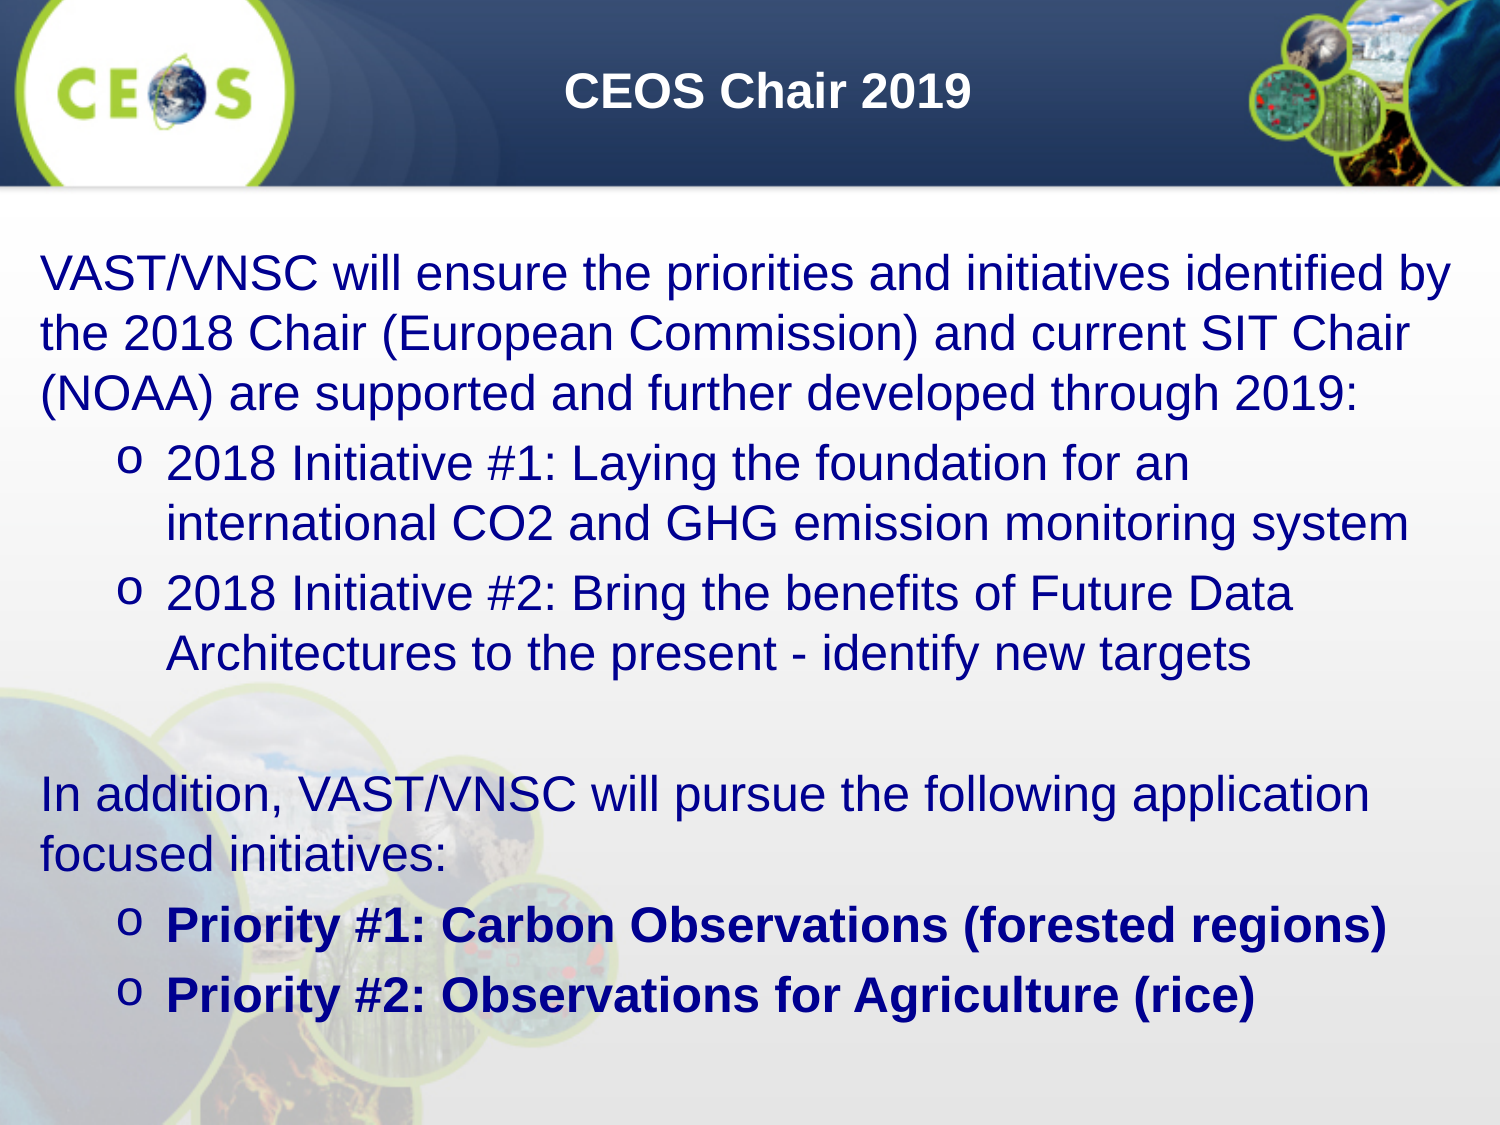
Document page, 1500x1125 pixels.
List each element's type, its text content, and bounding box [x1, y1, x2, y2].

text_box CEOS Chair 2019 [232, 50, 1304, 154]
picture [0, 0, 1500, 1125]
list VAST/VNSC will ensure the priorities and initiatives identified by the 2018 Chair (European Commission) and current SIT Chair (NOAA) are supported and further developed through 2019: 2018 Initiative #1: Laying the foundation for an international CO2 and GHG emission monitoring system 2018 Initiative #2: Bring the benefits of Future Data Architectures to the present - identify new targets In addition, VAST/VNSC will pursue the following application focused initiatives: Priority #1: Carbon Observations (forested regions) Priority #2: Observations for Agriculture (rice) [24, 232, 1481, 1079]
